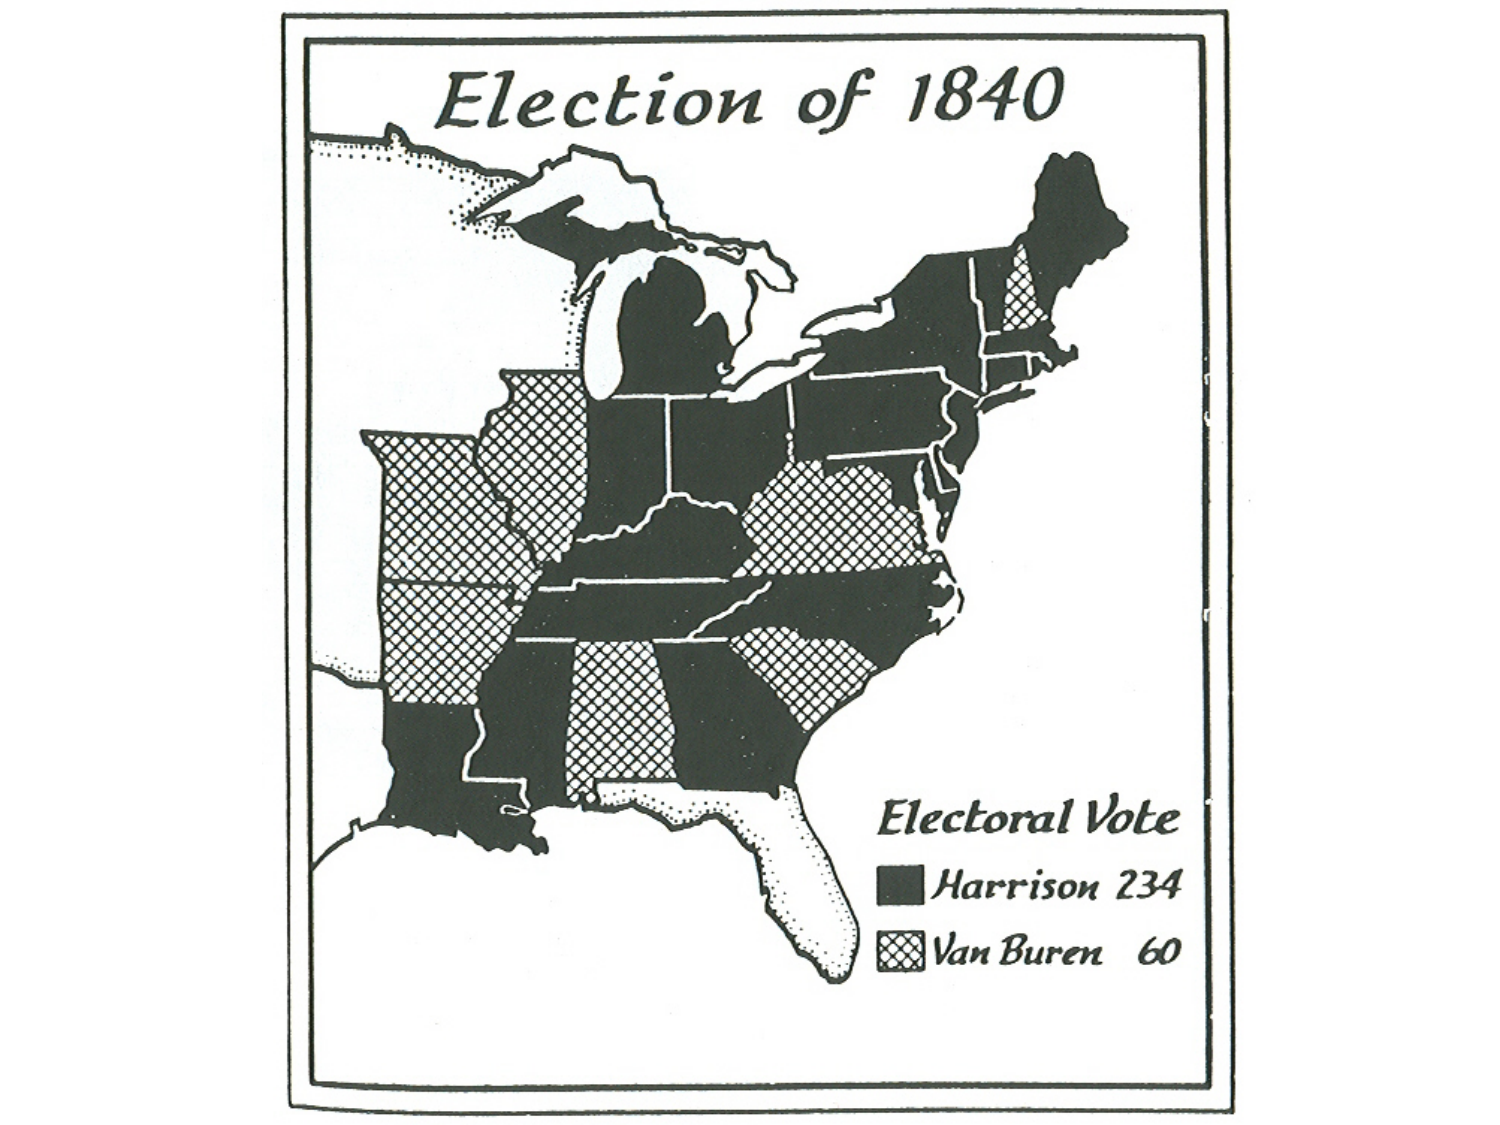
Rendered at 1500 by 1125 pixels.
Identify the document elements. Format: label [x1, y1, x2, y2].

picture [262, 0, 1262, 1125]
